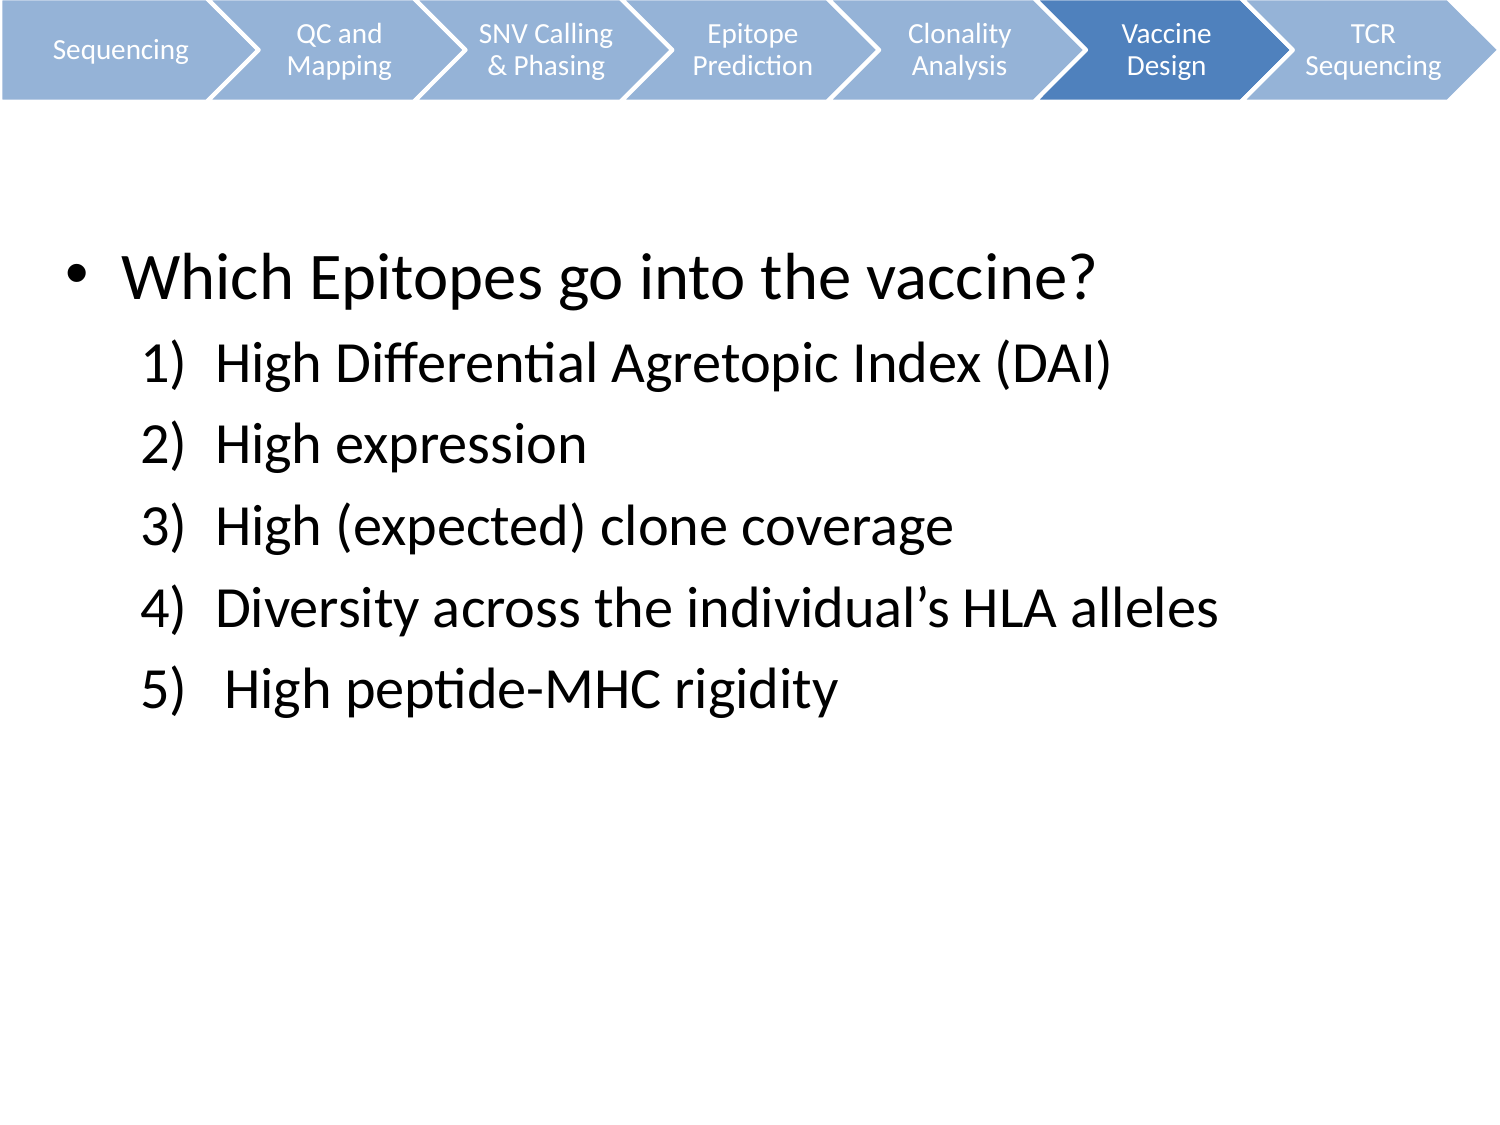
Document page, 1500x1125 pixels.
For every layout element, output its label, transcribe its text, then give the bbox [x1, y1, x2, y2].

list Which Epitopes go into the vaccine? High Differential Agretopic Index (DAI) High expression High (expected) clone coverage Diversity across the individual’s HLA alleles High peptide-MHC rigidity [50, 224, 1400, 1100]
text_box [0, 0, 1500, 138]
